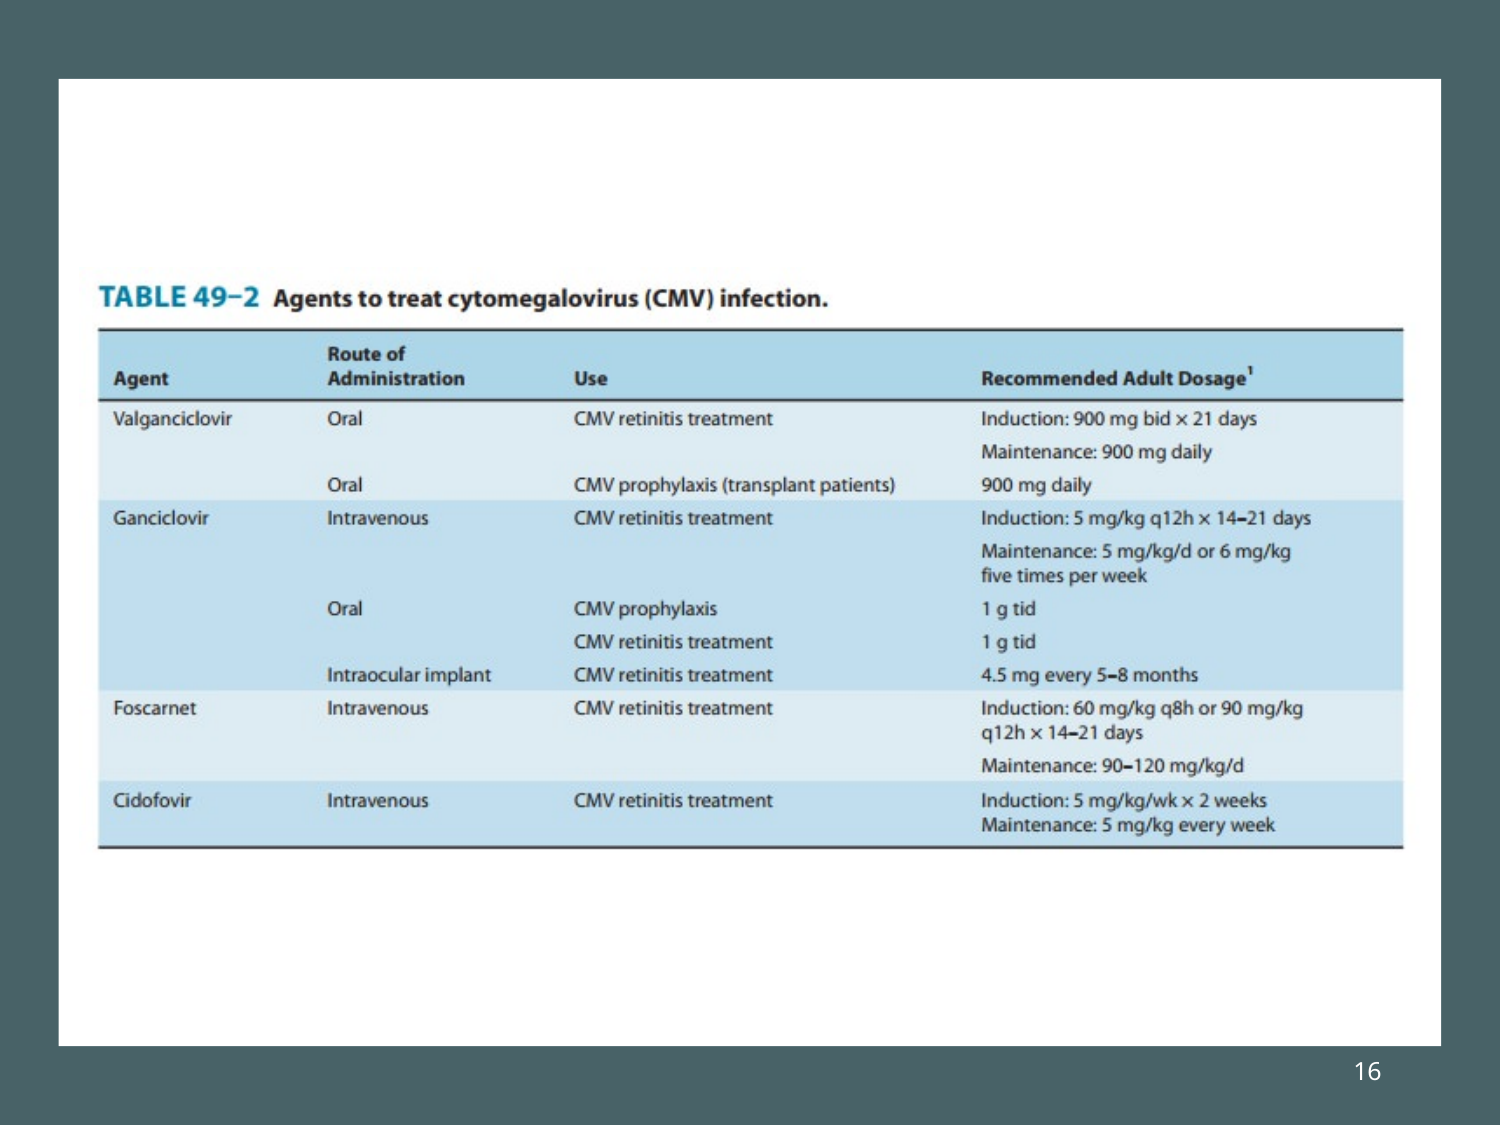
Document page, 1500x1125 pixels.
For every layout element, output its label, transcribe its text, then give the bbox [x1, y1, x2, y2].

text_box [29, 17, 1441, 276]
text_box [57, 77, 1443, 1048]
text_box [0, 0, 1500, 1125]
picture [78, 267, 1422, 858]
slide_number 16 [1059, 1042, 1397, 1103]
